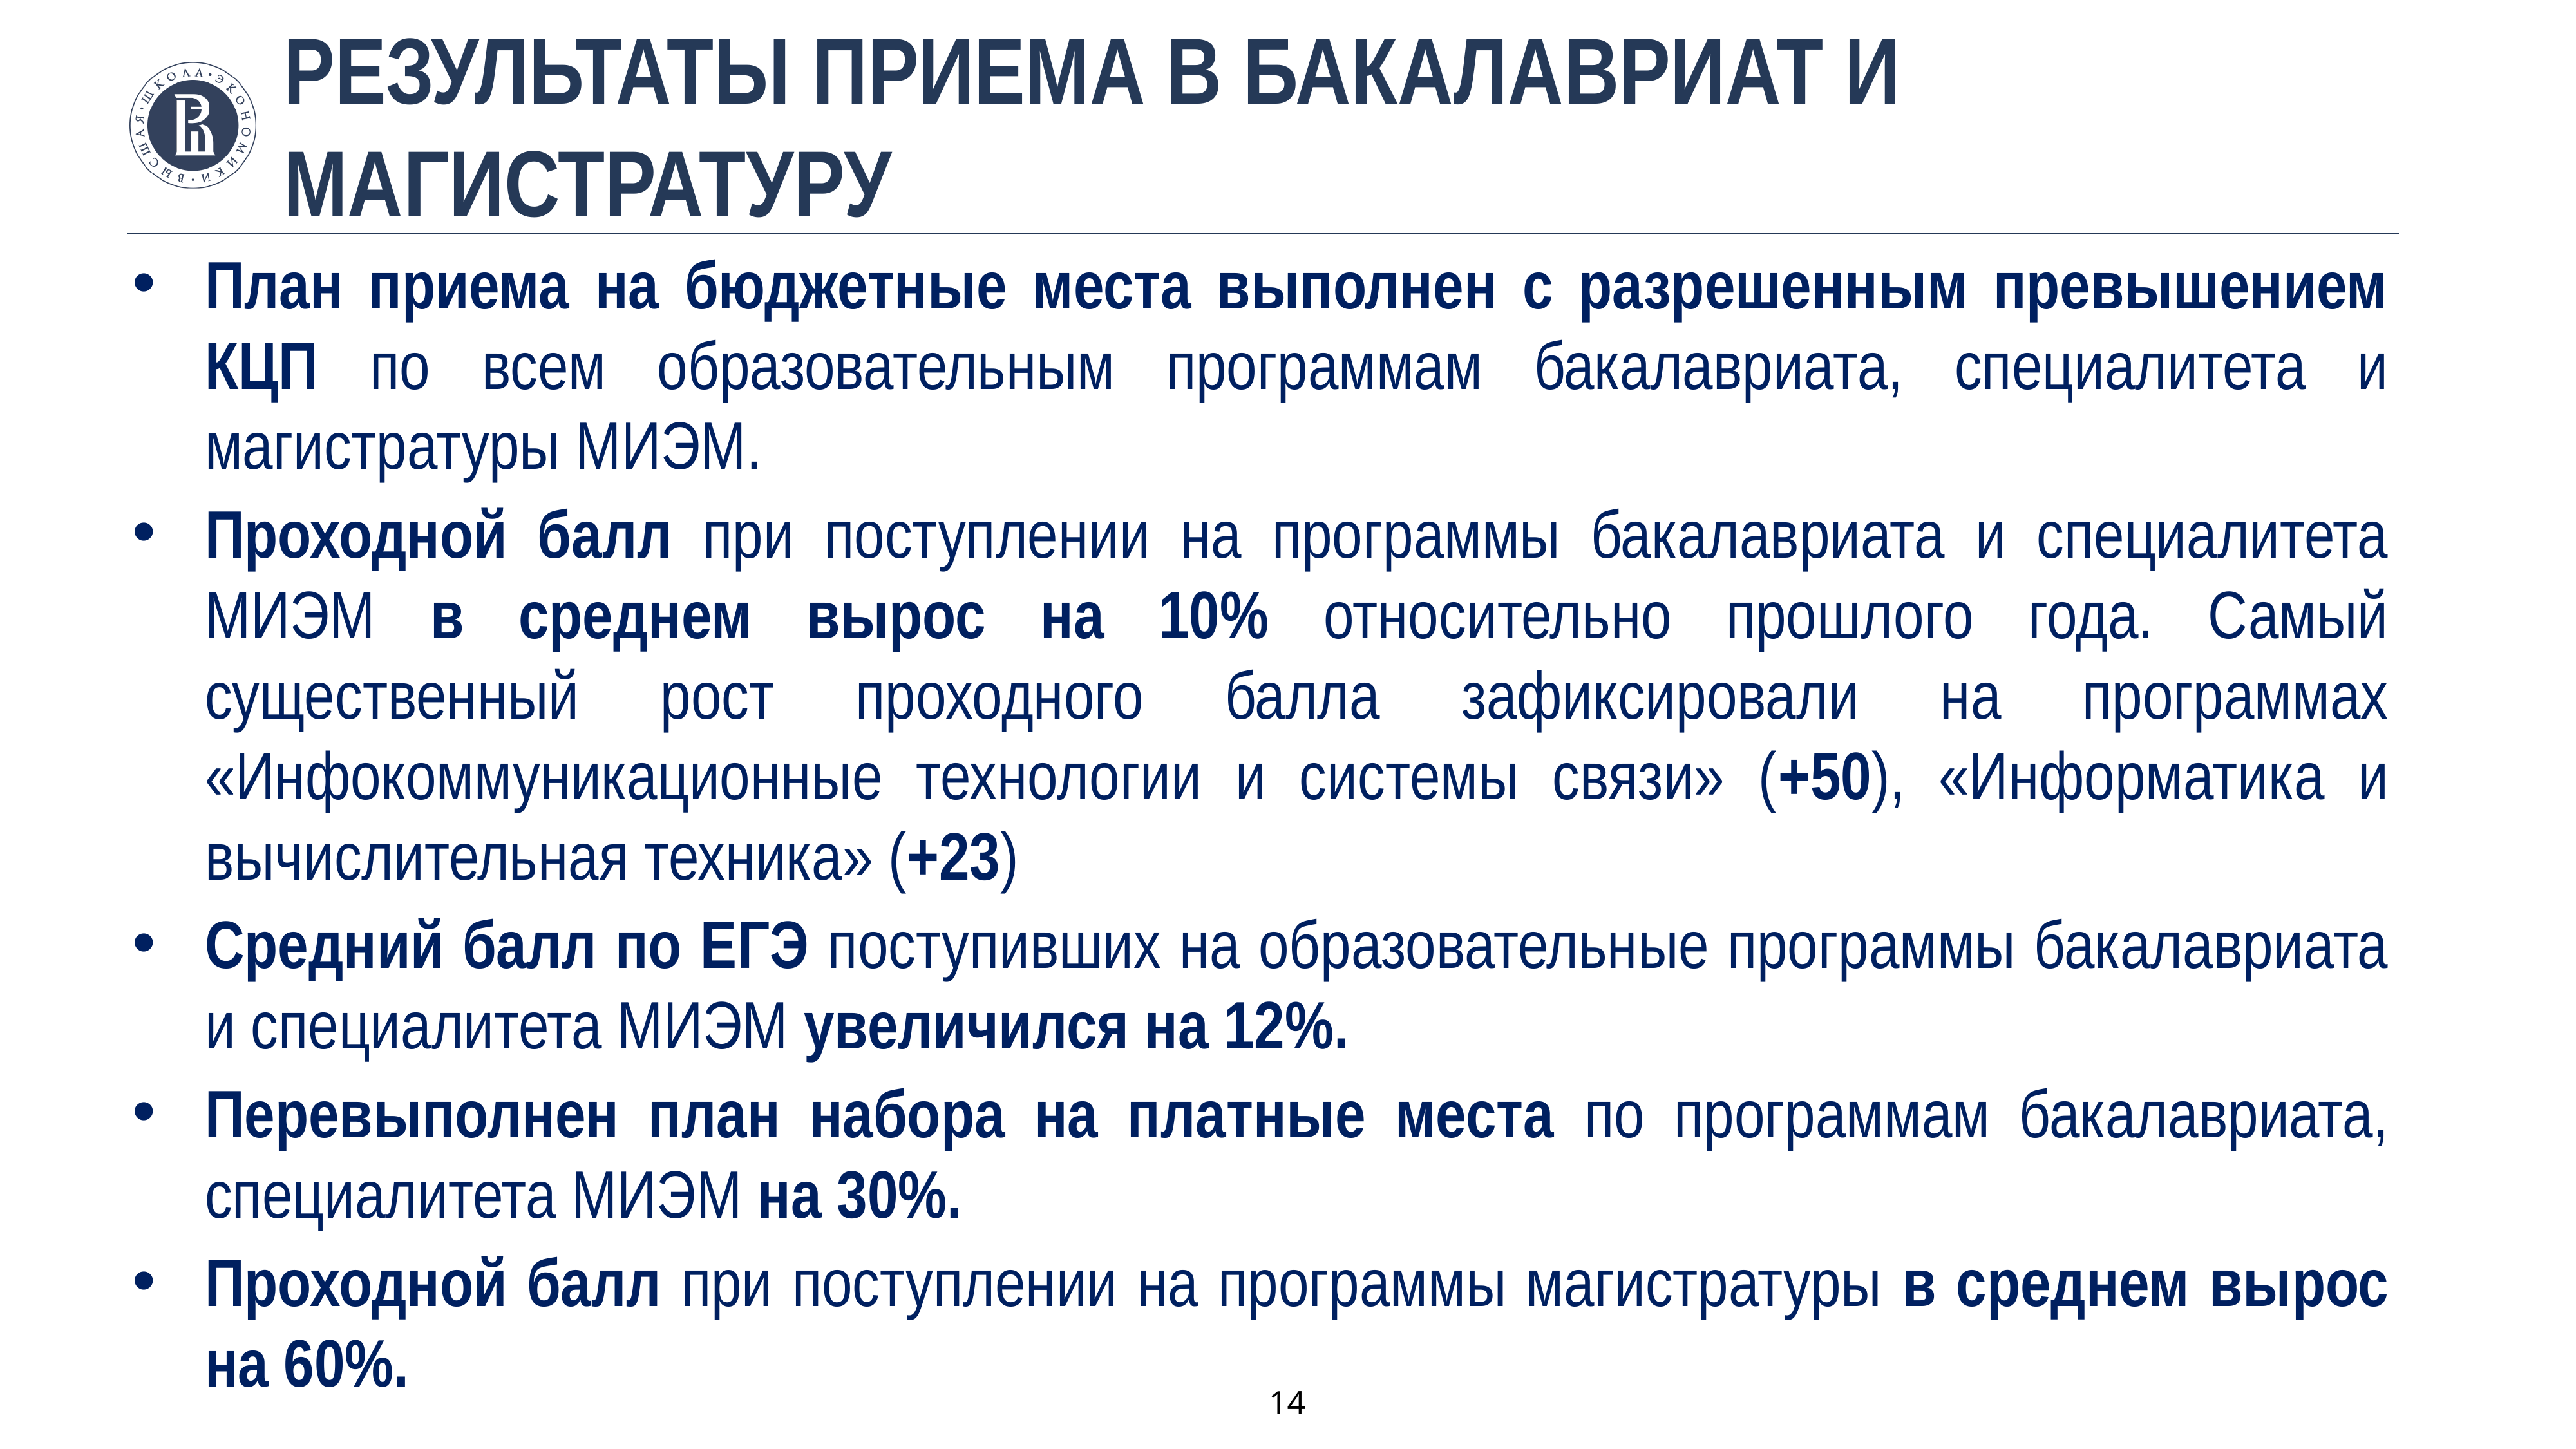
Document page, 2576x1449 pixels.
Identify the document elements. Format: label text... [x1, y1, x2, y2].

text_box Результаты приема в бакалавриат и магистратуру [276, 2, 1975, 117]
slide_number 14 [1260, 1374, 1314, 1429]
text_box План приема на бюджетные места выполнен с разрешенным превышением КЦП по всем образовательным программам бакалавриата, специалитета и магистратуры МИЭМ. Проходной балл при поступлении на программы бакалавриата и специалитета МИЭМ в среднем вырос на 10% относительно прошлого года. Самый существенный рост проходного балла зафиксировали на программах «Инфокоммуникационные технологии и системы связи» (+50), «Информатика и вычислительная техника» (+23) Средний балл по ЕГЭ поступивших на образовательные программы бакалавриата и специалитета МИЭМ увеличился на 12%. Перевыполнен план набора на платные места по программам бакалавриата, специалитета МИЭМ на 30%. Проходной балл при поступлении на программы магистратуры в среднем вырос на 60%. [124, 234, 2397, 1409]
picture [129, 62, 256, 189]
